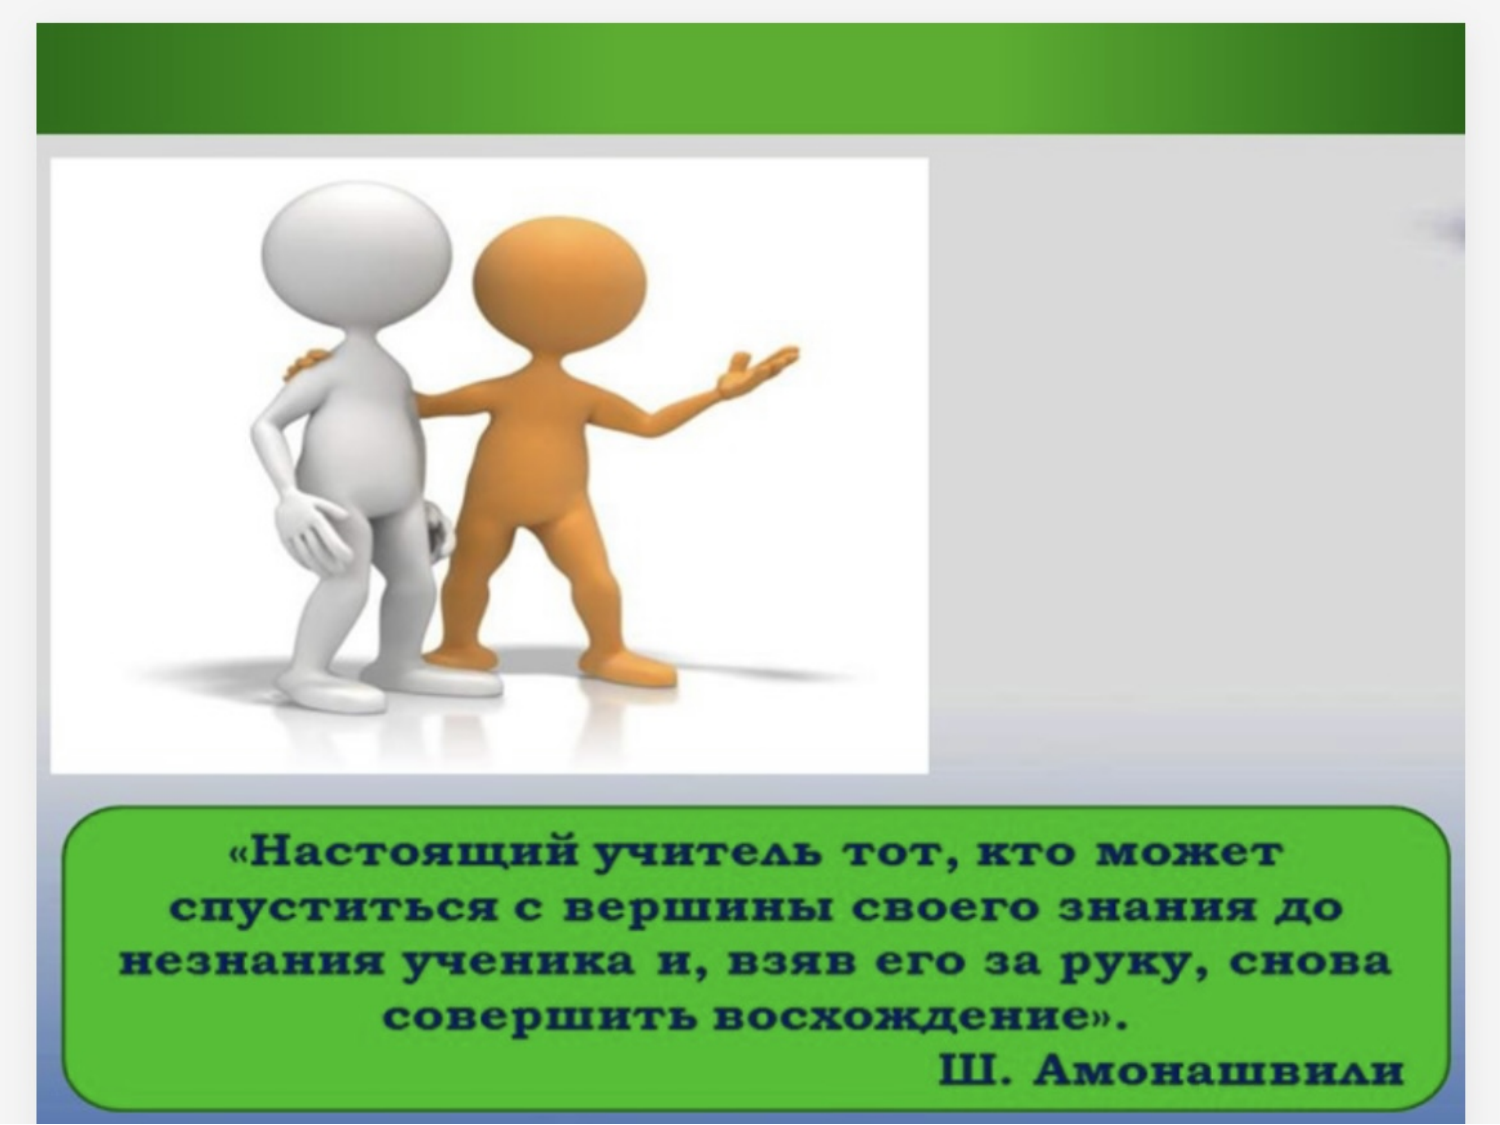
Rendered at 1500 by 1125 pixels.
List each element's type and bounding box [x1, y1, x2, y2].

list [0, 0, 1500, 1124]
